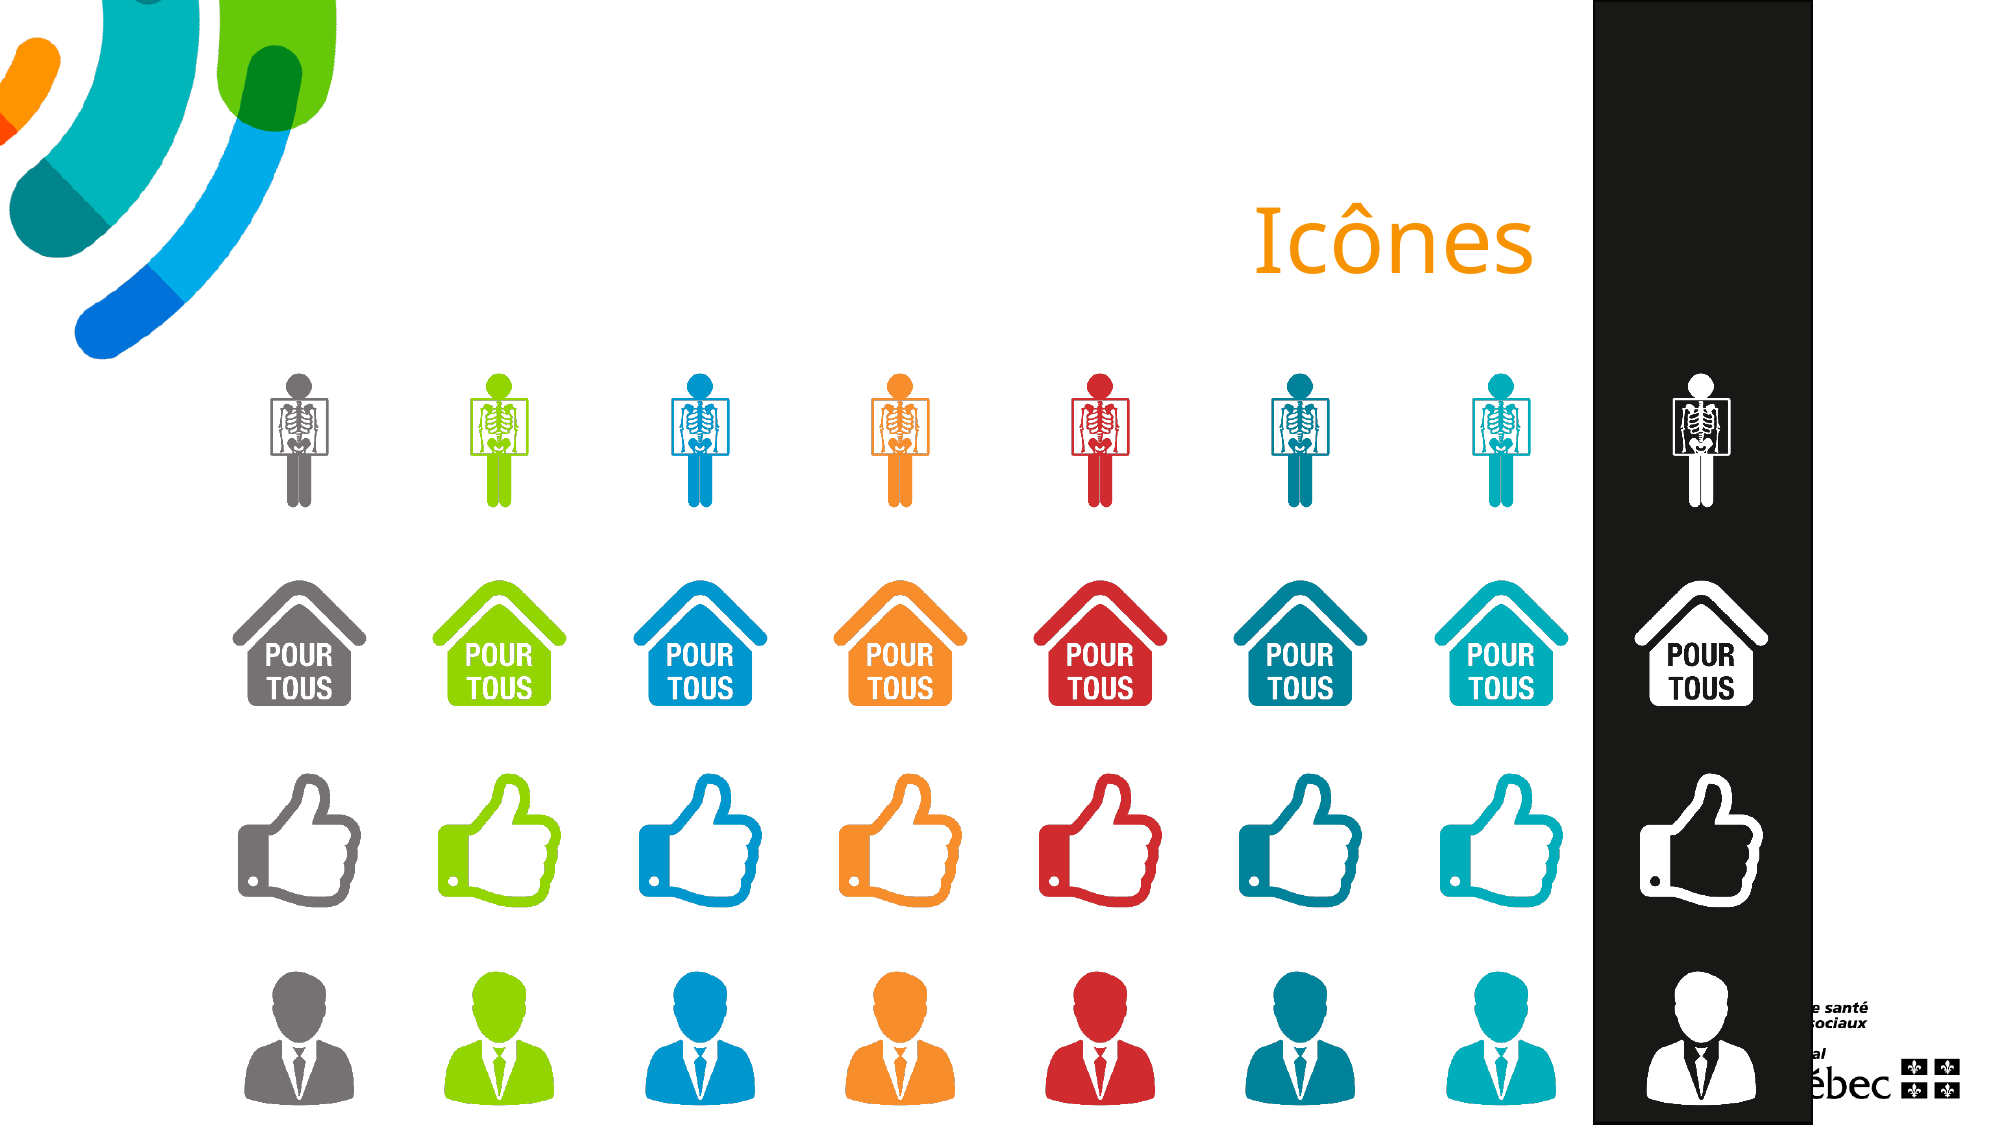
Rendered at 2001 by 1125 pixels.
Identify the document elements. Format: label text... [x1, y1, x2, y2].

picture [410, 350, 588, 529]
picture [1211, 751, 1389, 929]
picture [1211, 554, 1389, 732]
picture [1411, 554, 1590, 732]
picture [811, 751, 989, 929]
picture [1211, 350, 1389, 529]
picture [410, 554, 588, 732]
picture [1011, 350, 1189, 529]
picture [1211, 949, 1389, 1125]
picture [210, 949, 388, 1125]
picture [410, 949, 588, 1125]
picture [1411, 350, 1590, 529]
picture [811, 949, 989, 1125]
picture [1011, 949, 1189, 1125]
picture [811, 554, 989, 732]
picture [1593, 0, 1960, 1125]
picture [610, 751, 789, 929]
picture [410, 751, 588, 929]
picture [1411, 949, 1590, 1125]
picture [1011, 554, 1189, 732]
picture [1411, 751, 1590, 929]
picture [811, 350, 989, 529]
picture [1011, 751, 1189, 929]
picture [610, 949, 789, 1125]
picture [610, 554, 789, 732]
picture [0, 0, 388, 529]
title Icônes [265, 135, 1552, 353]
picture [610, 350, 789, 529]
picture [210, 751, 388, 929]
picture [210, 554, 388, 732]
